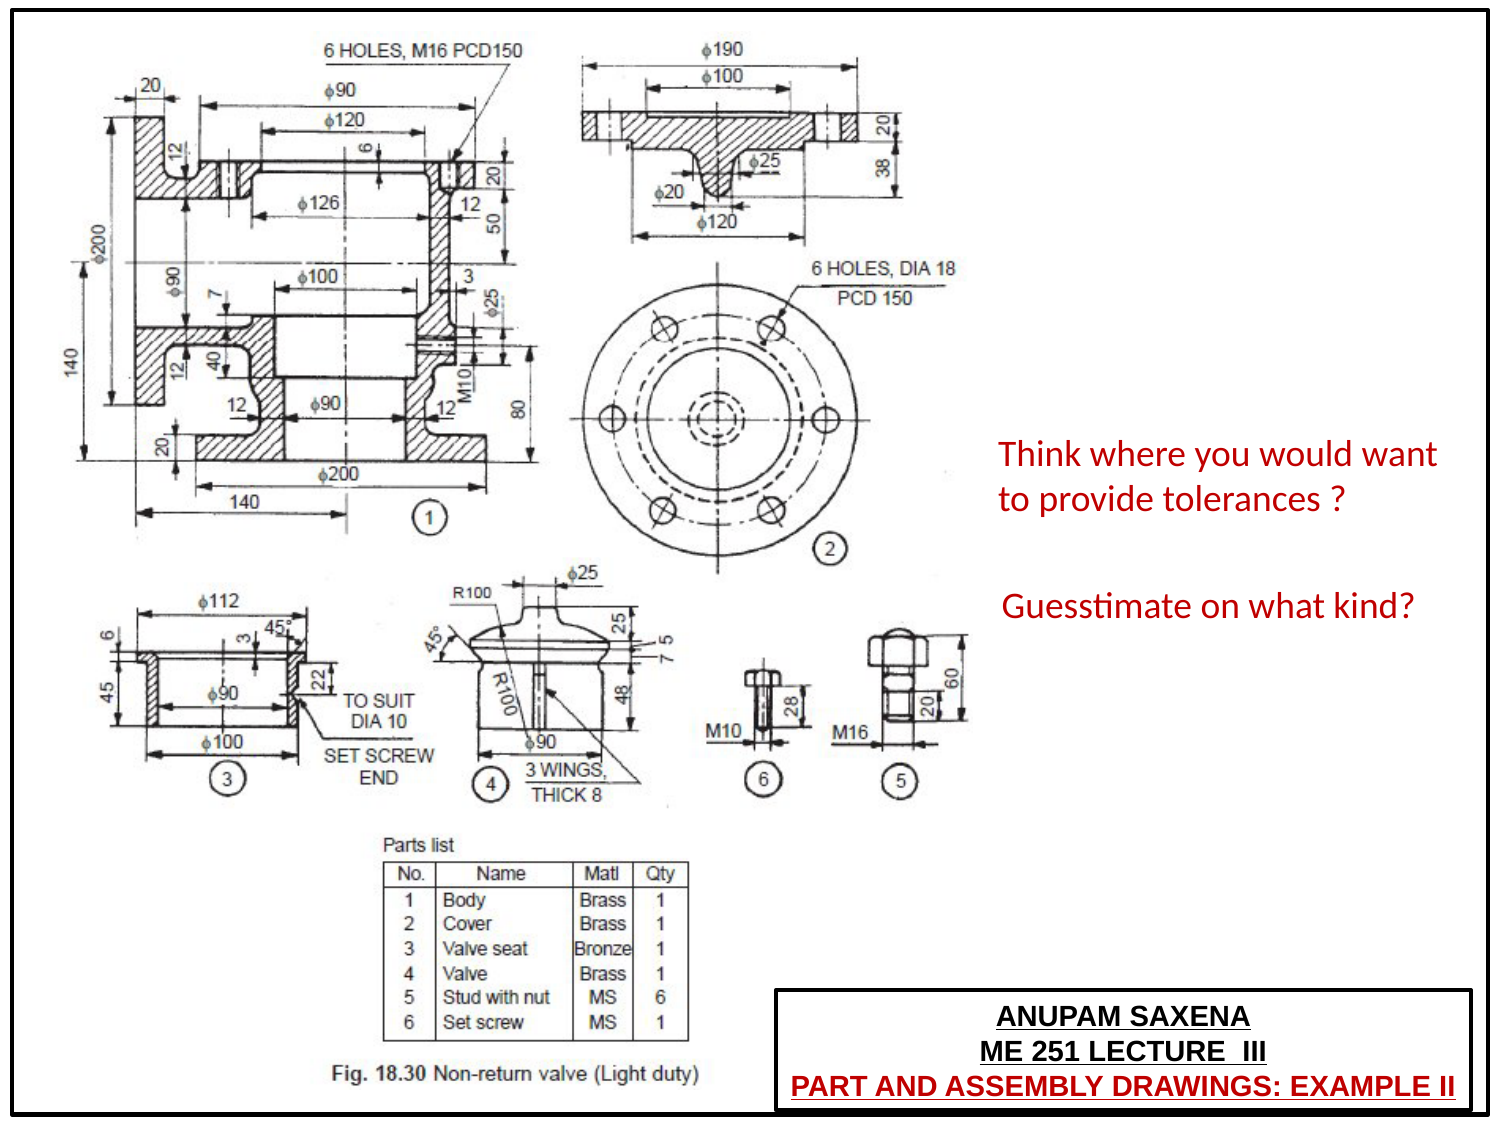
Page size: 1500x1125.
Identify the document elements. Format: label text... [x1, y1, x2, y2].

text_box ANUPAM SAXENA ME 251 LECTURE III PART AND ASSEMBLY DRAWINGS: EXAMPLE II [775, 990, 1471, 1110]
text_box Think where you would want to provide tolerances ? [983, 421, 1462, 527]
text_box Guesstimate on what kind? [986, 574, 1432, 634]
picture [58, 30, 973, 1091]
